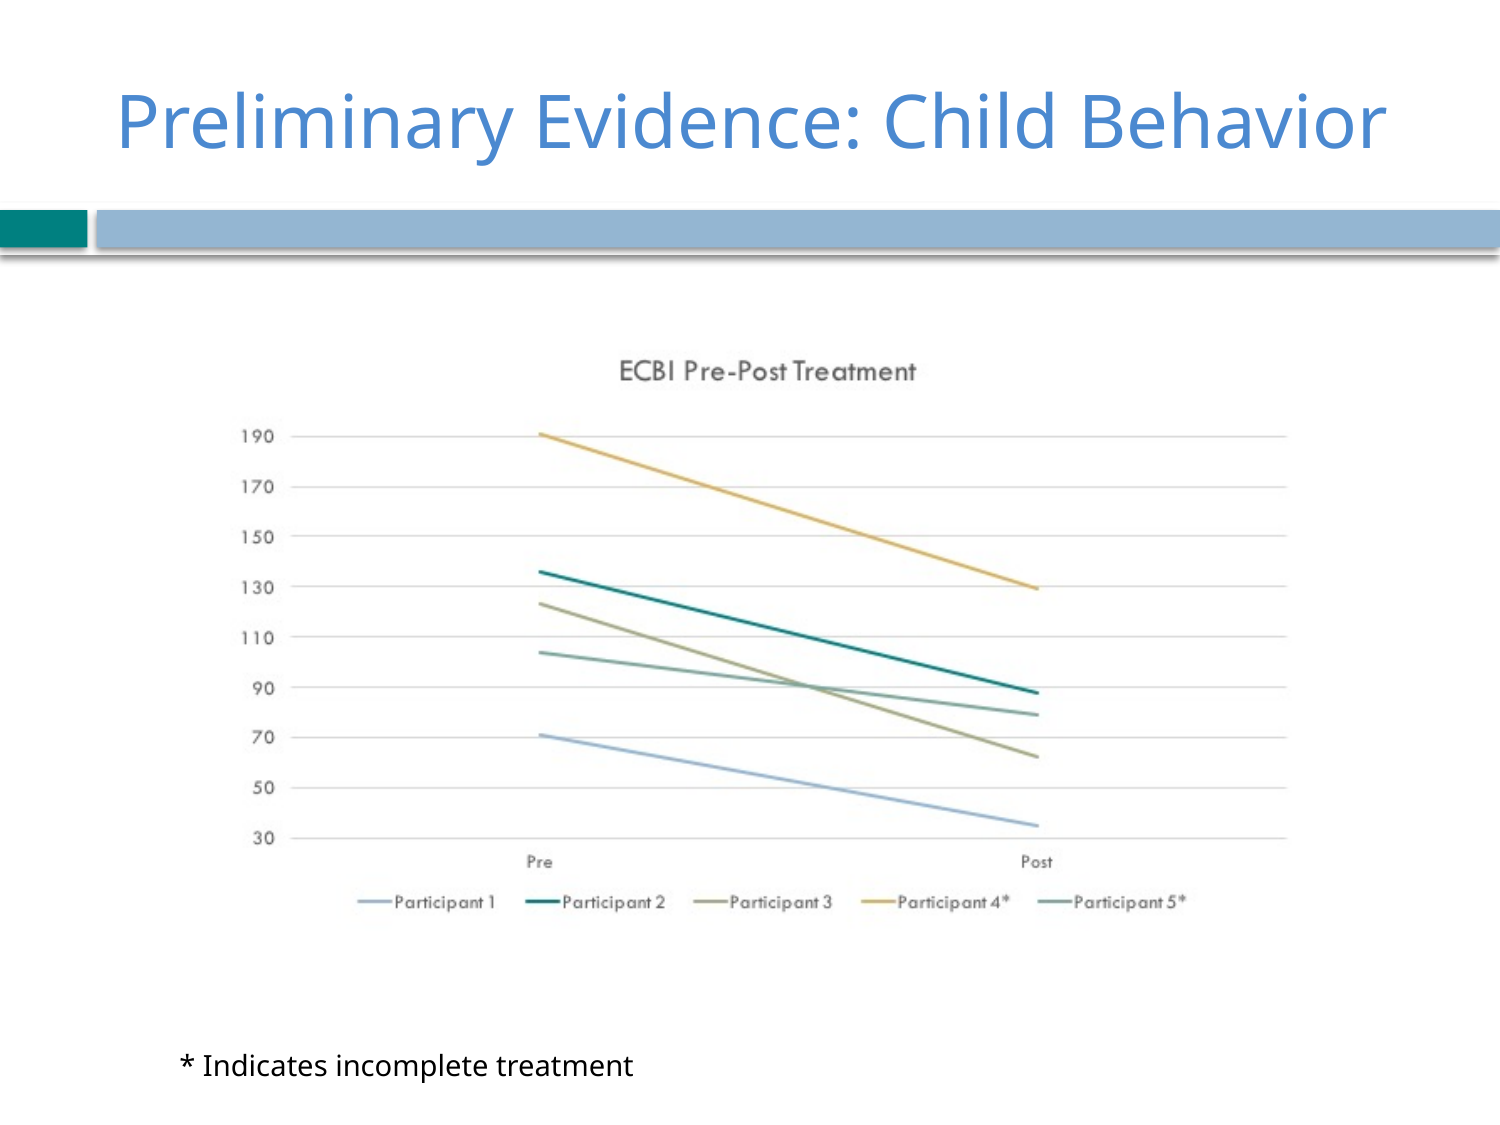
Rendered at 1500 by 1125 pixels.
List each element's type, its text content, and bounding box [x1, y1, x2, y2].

text_box * Indicates incomplete treatment [164, 1039, 788, 1090]
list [230, 337, 1308, 932]
title Preliminary Evidence: Child Behavior [100, 37, 1438, 200]
